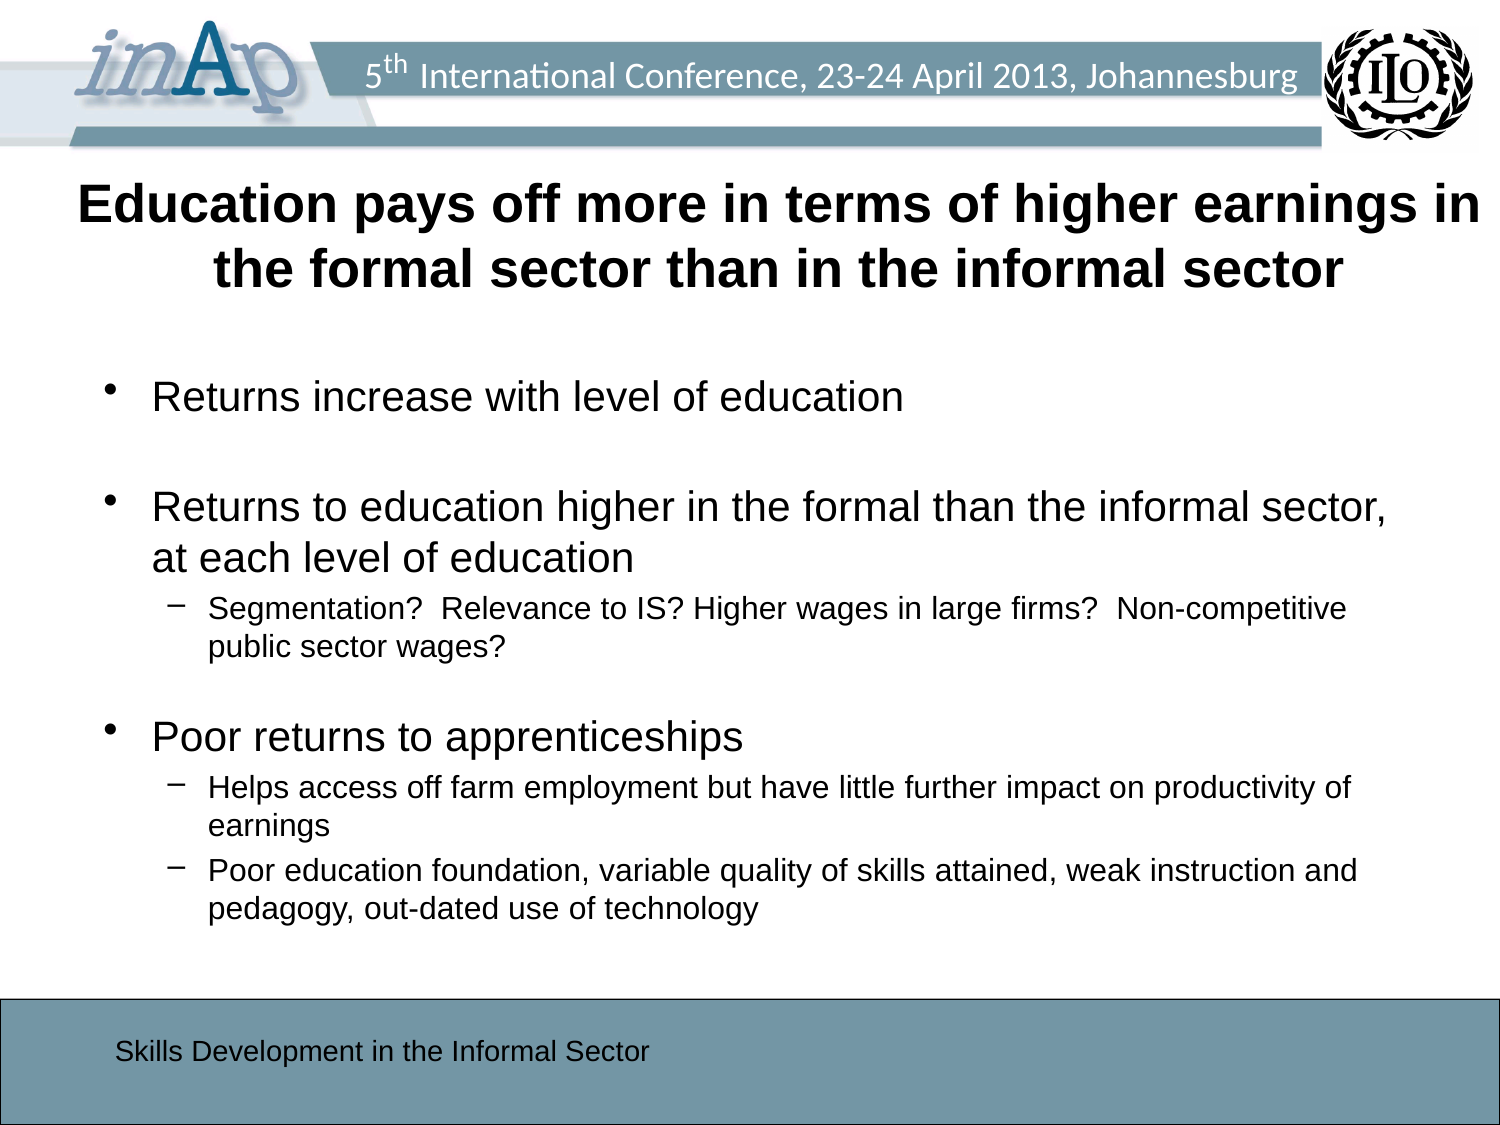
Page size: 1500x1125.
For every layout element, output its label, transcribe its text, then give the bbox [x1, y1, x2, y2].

title Education pays off more in terms of higher earnings in the formal sector than in the informal sector [58, 160, 1500, 324]
list Returns increase with level of education Returns to education higher in the formal than the informal sector, at each level of education Segmentation? Relevance to IS? Higher wages in large firms? Non-competitive public sector wages? Poor returns to apprenticeships Helps access off farm employment but have little further impact on productivity of earnings Poor education foundation, variable quality of skills attained, weak instruction and pedagogy, out-dated use of technology [88, 361, 1435, 934]
footer Skills Development in the Informal Sector [99, 1024, 990, 1085]
picture [0, 0, 1479, 179]
